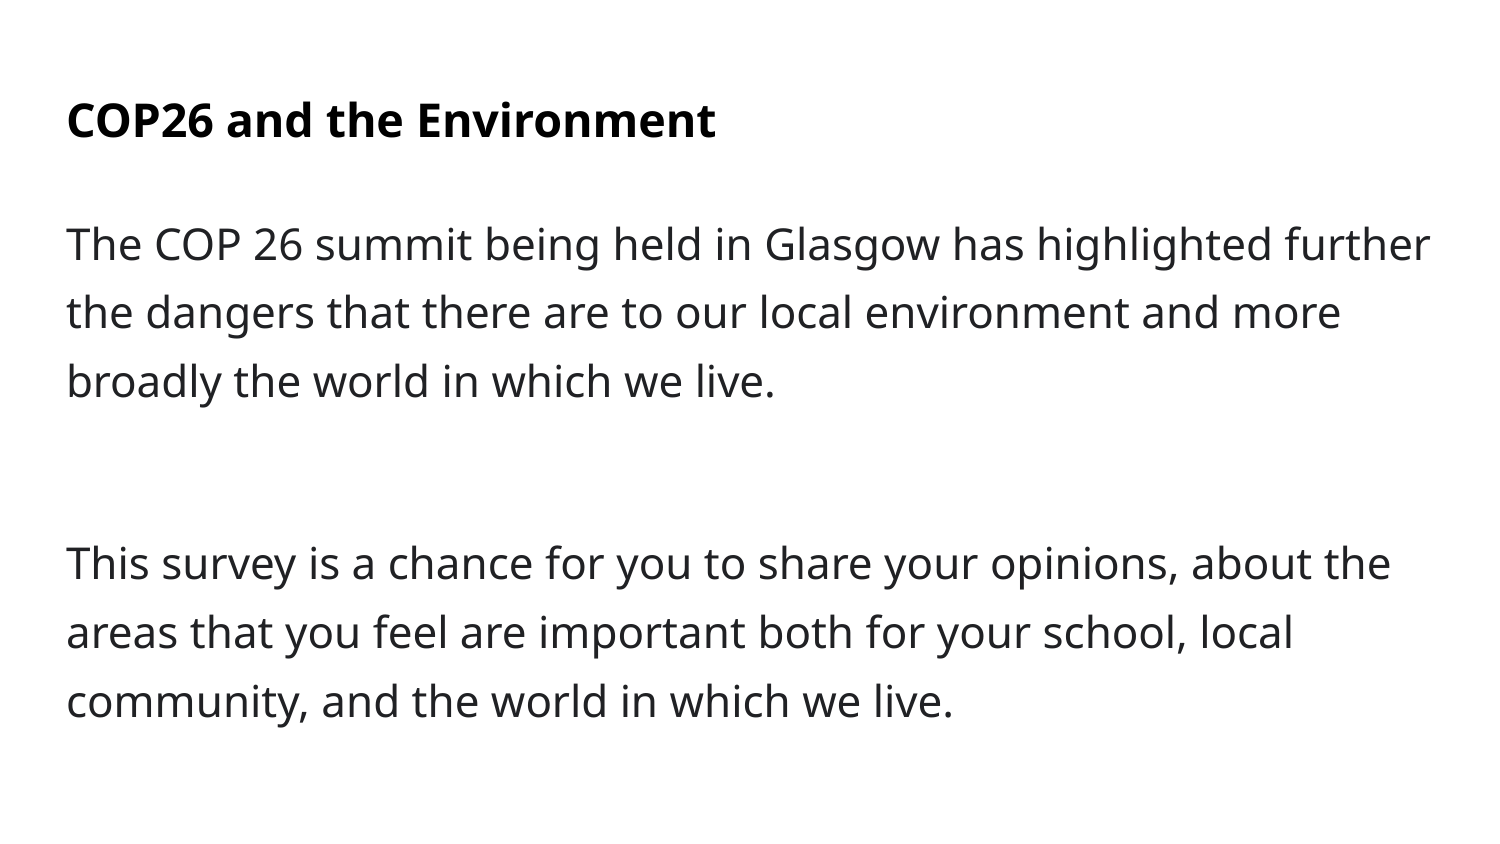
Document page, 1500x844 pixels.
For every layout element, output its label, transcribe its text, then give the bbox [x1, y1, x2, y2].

list The COP 26 summit being held in Glasgow has highlighted further the dangers that there are to our local environment and more broadly the world in which we live. This survey is a chance for you to share your opinions, about the areas that you feel are important both for your school, local community, and the world in which we live. [51, 189, 1449, 750]
title COP26 and the Environment [51, 72, 1449, 167]
